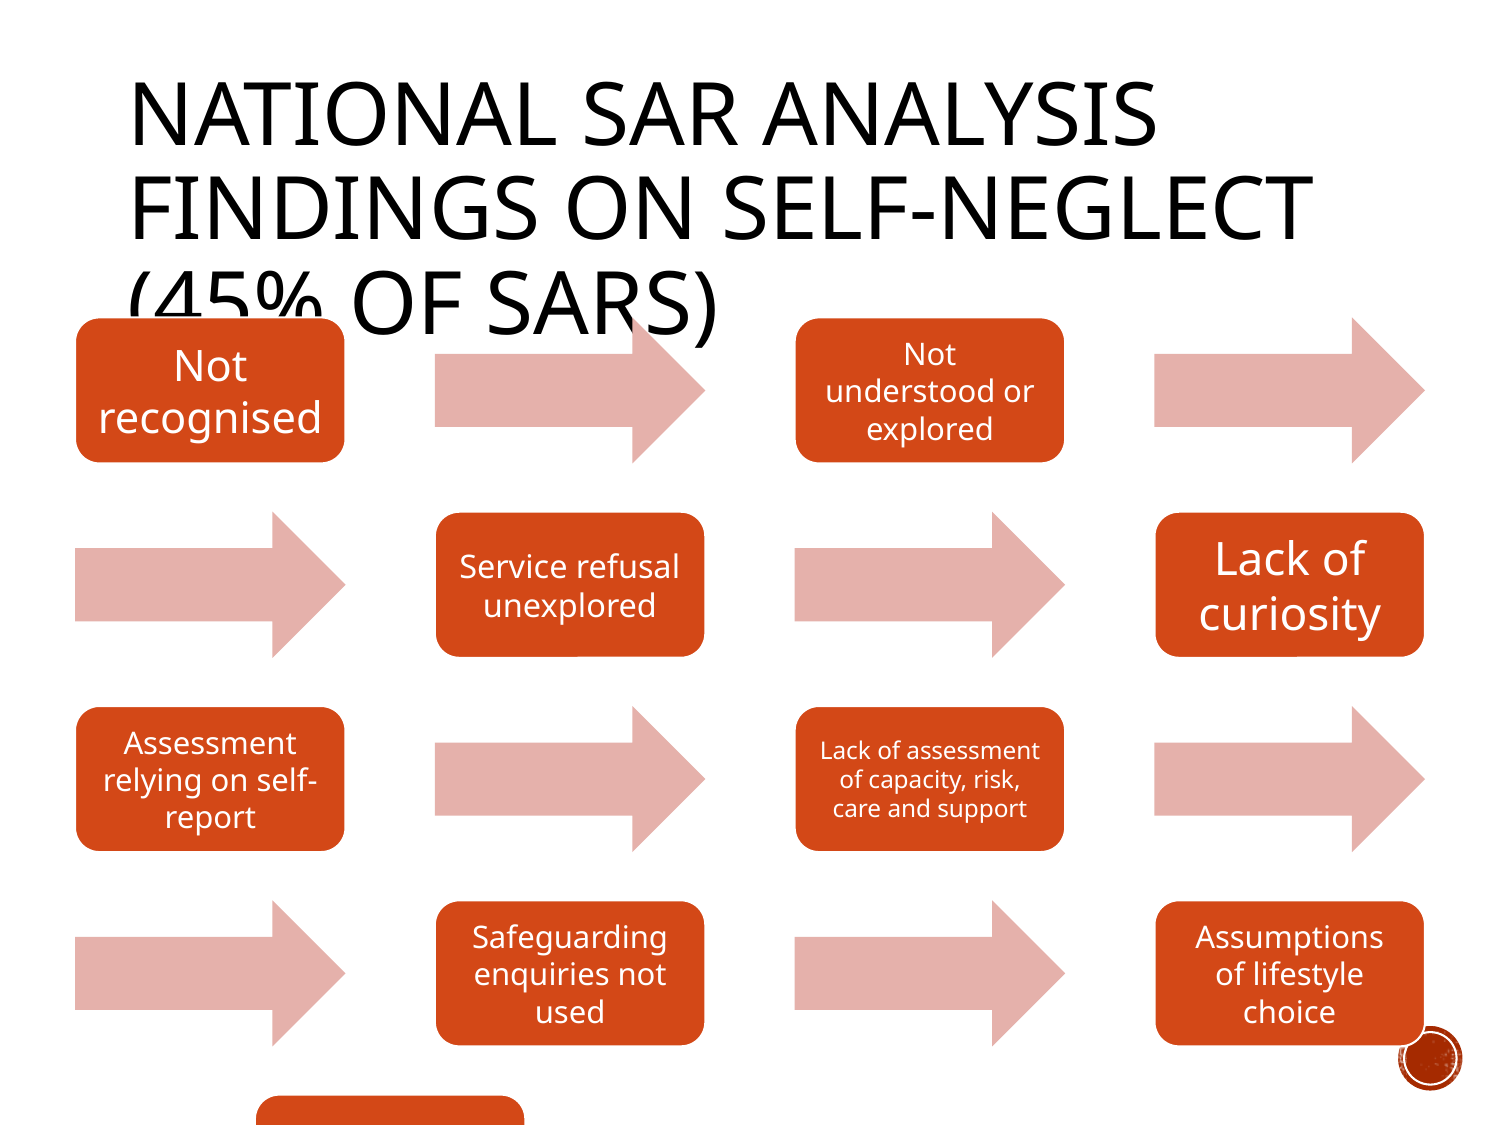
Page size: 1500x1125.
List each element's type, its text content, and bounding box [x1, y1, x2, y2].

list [78, 317, 1423, 1034]
title National SAR Analysis Findings on self-neglect (45% of SARs) [112, 79, 1388, 316]
